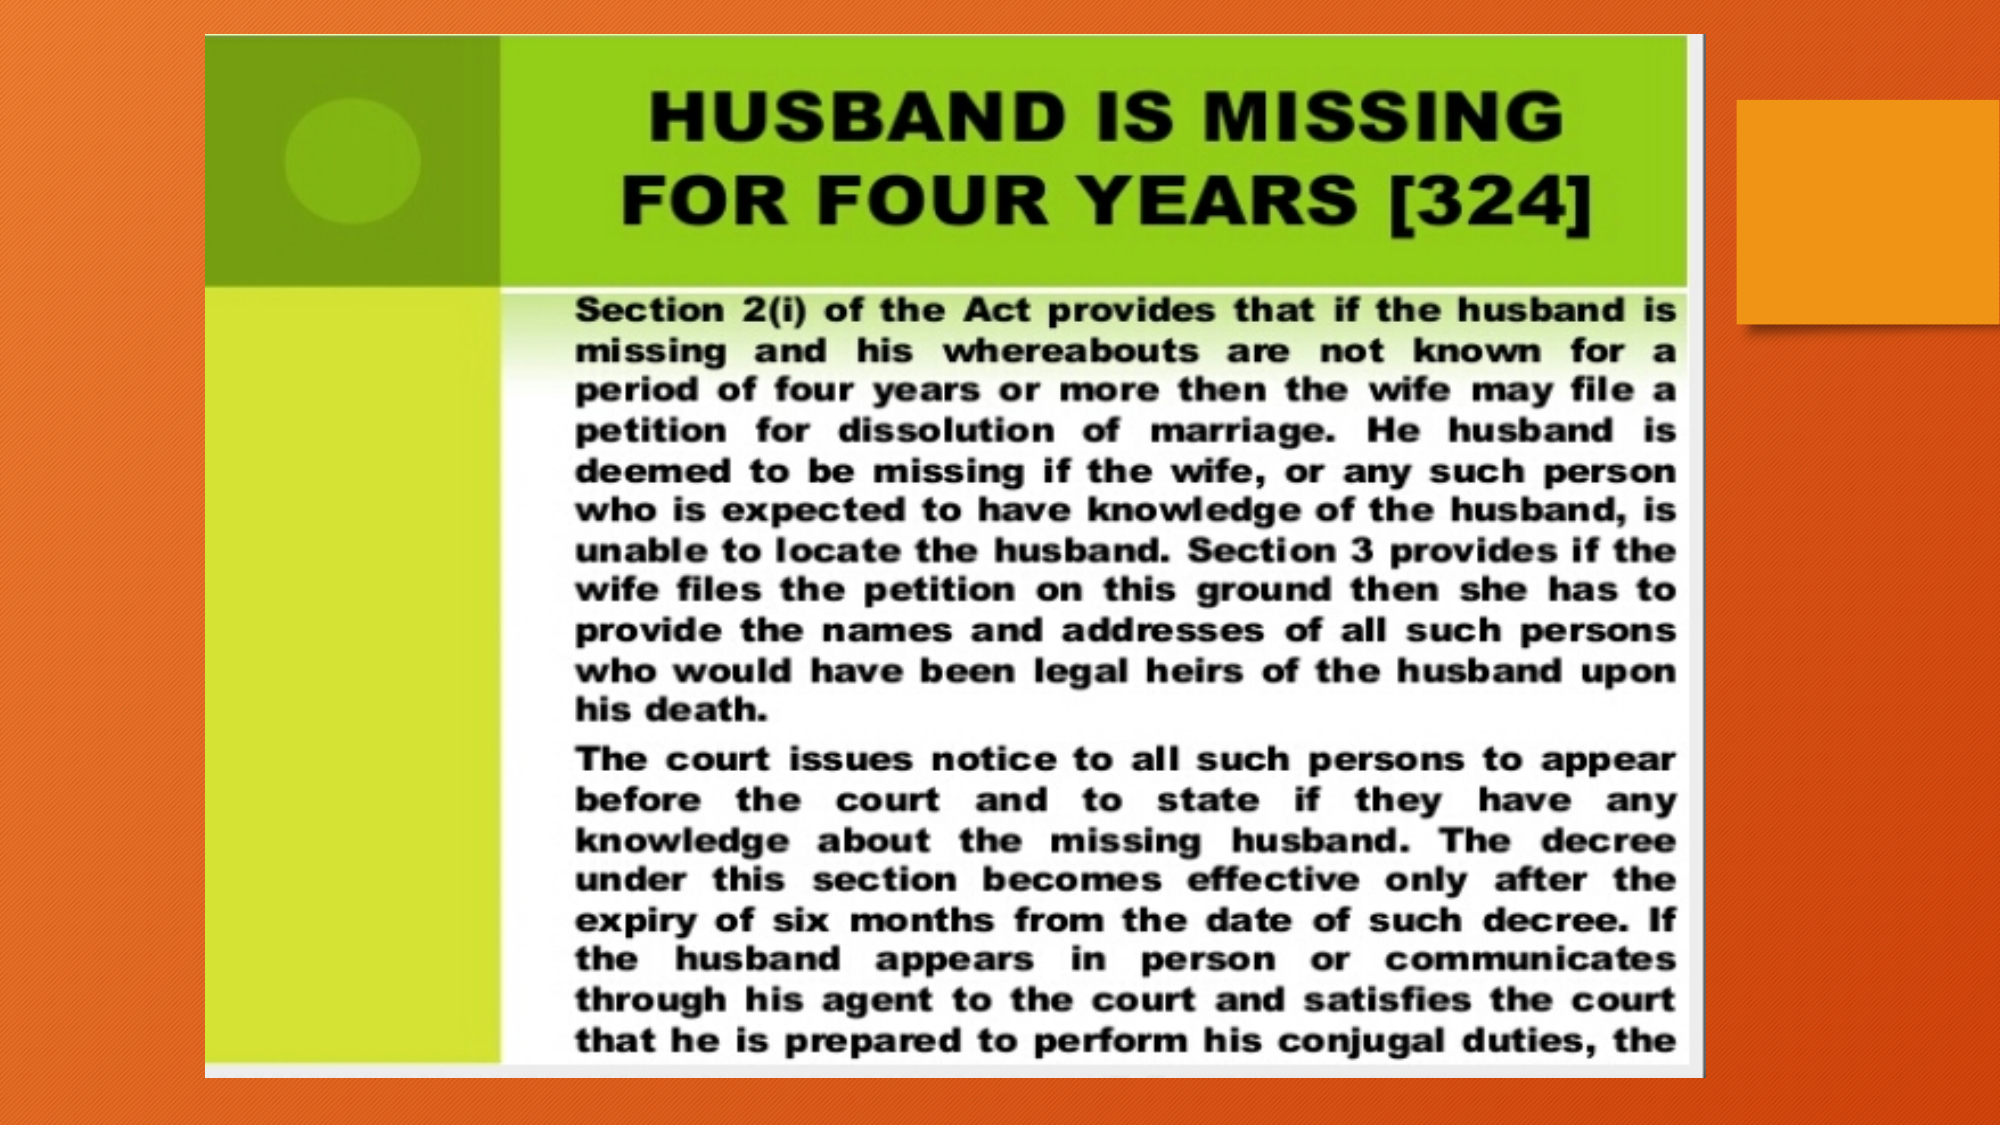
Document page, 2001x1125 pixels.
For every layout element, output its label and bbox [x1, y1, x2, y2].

picture [204, 34, 1706, 1079]
picture [1736, 325, 2000, 347]
